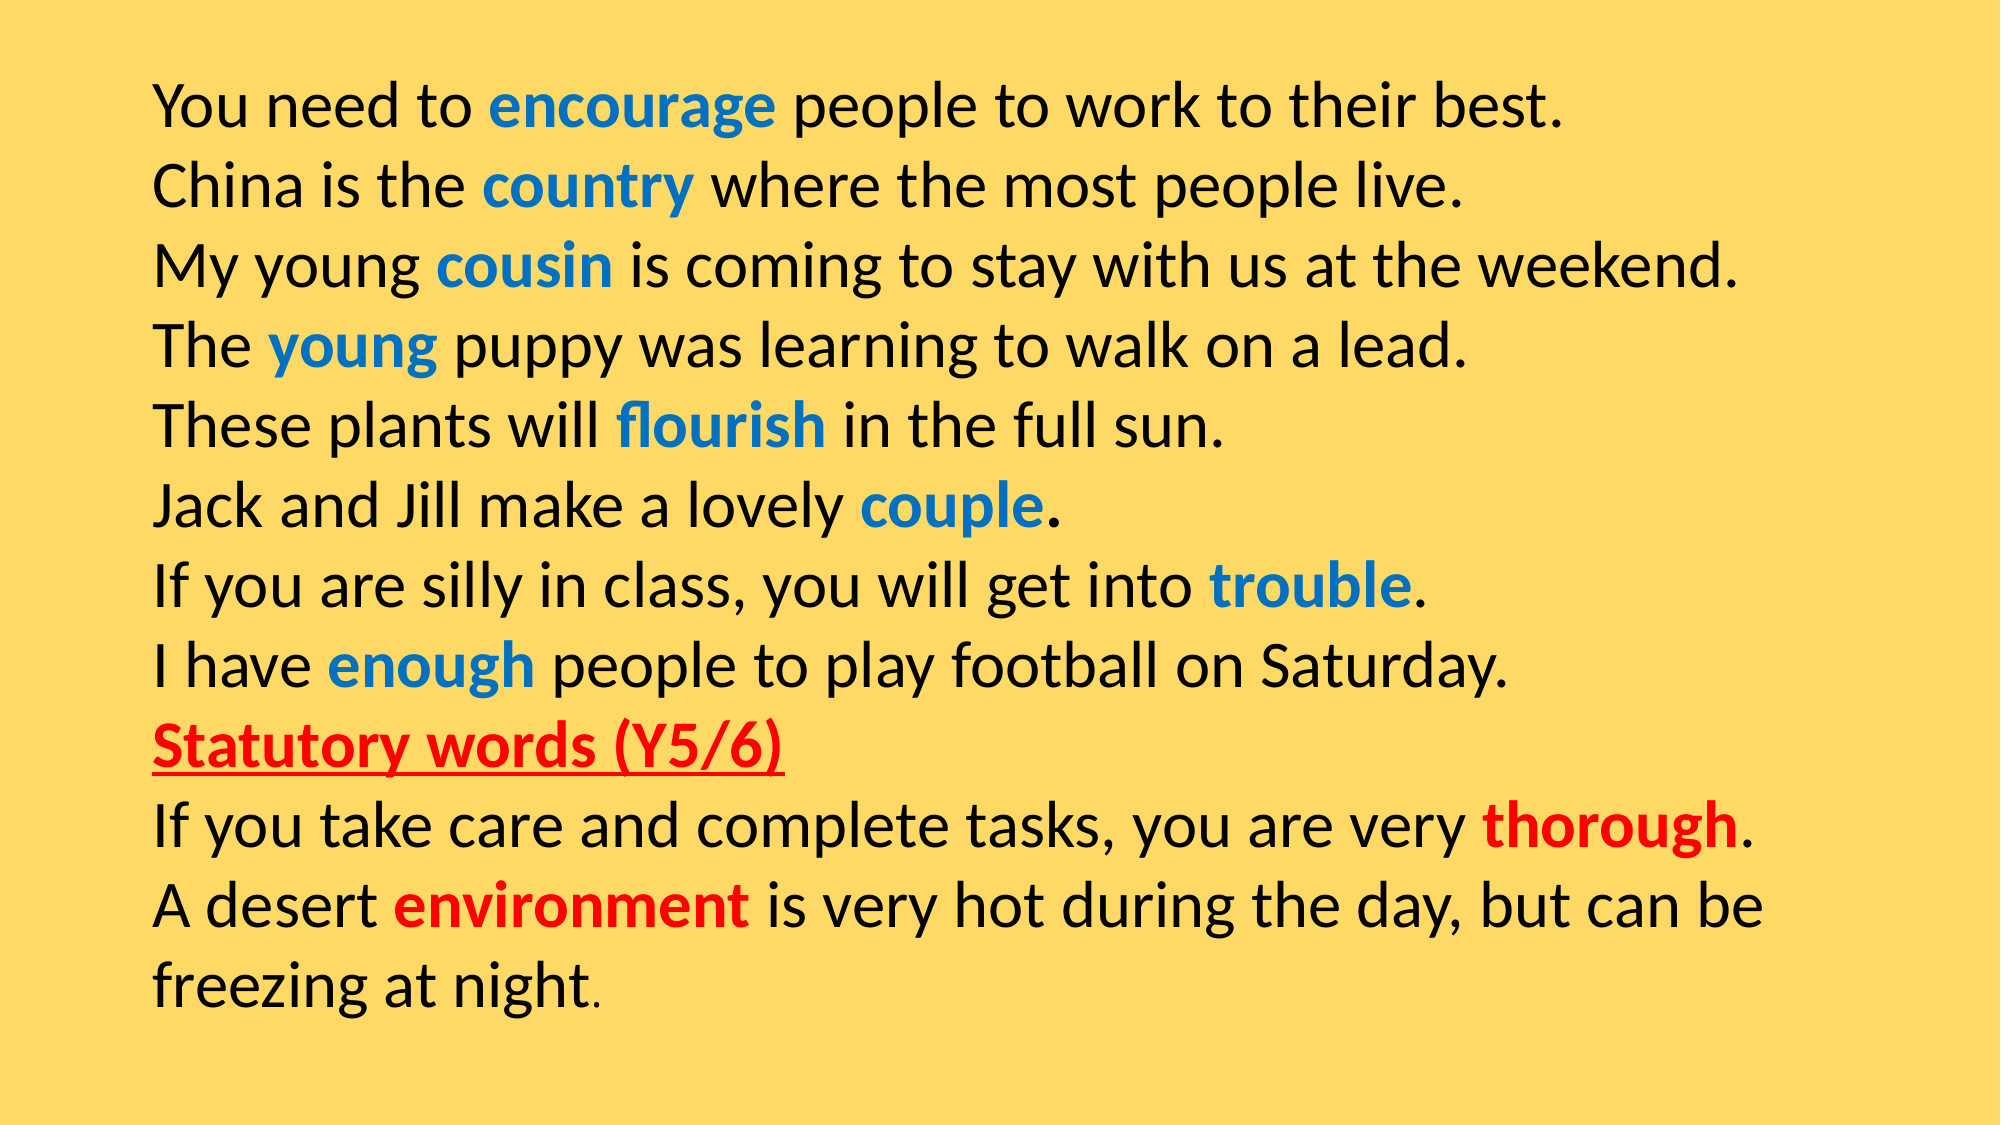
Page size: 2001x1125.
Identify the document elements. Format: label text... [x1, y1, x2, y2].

title You need to encourage people to work to their best. China is the country where the most people live. My young cousin is coming to stay with us at the weekend. The young puppy was learning to walk on a lead. These plants will flourish in the full sun. Jack and Jill make a lovely couple. If you are silly in class, you will get into trouble. I have enough people to play football on Saturday. Statutory words (Y5/6) If you take care and complete tasks, you are very thorough. A desert environment is very hot during the day, but can be freezing at night. [137, 644, 1863, 668]
